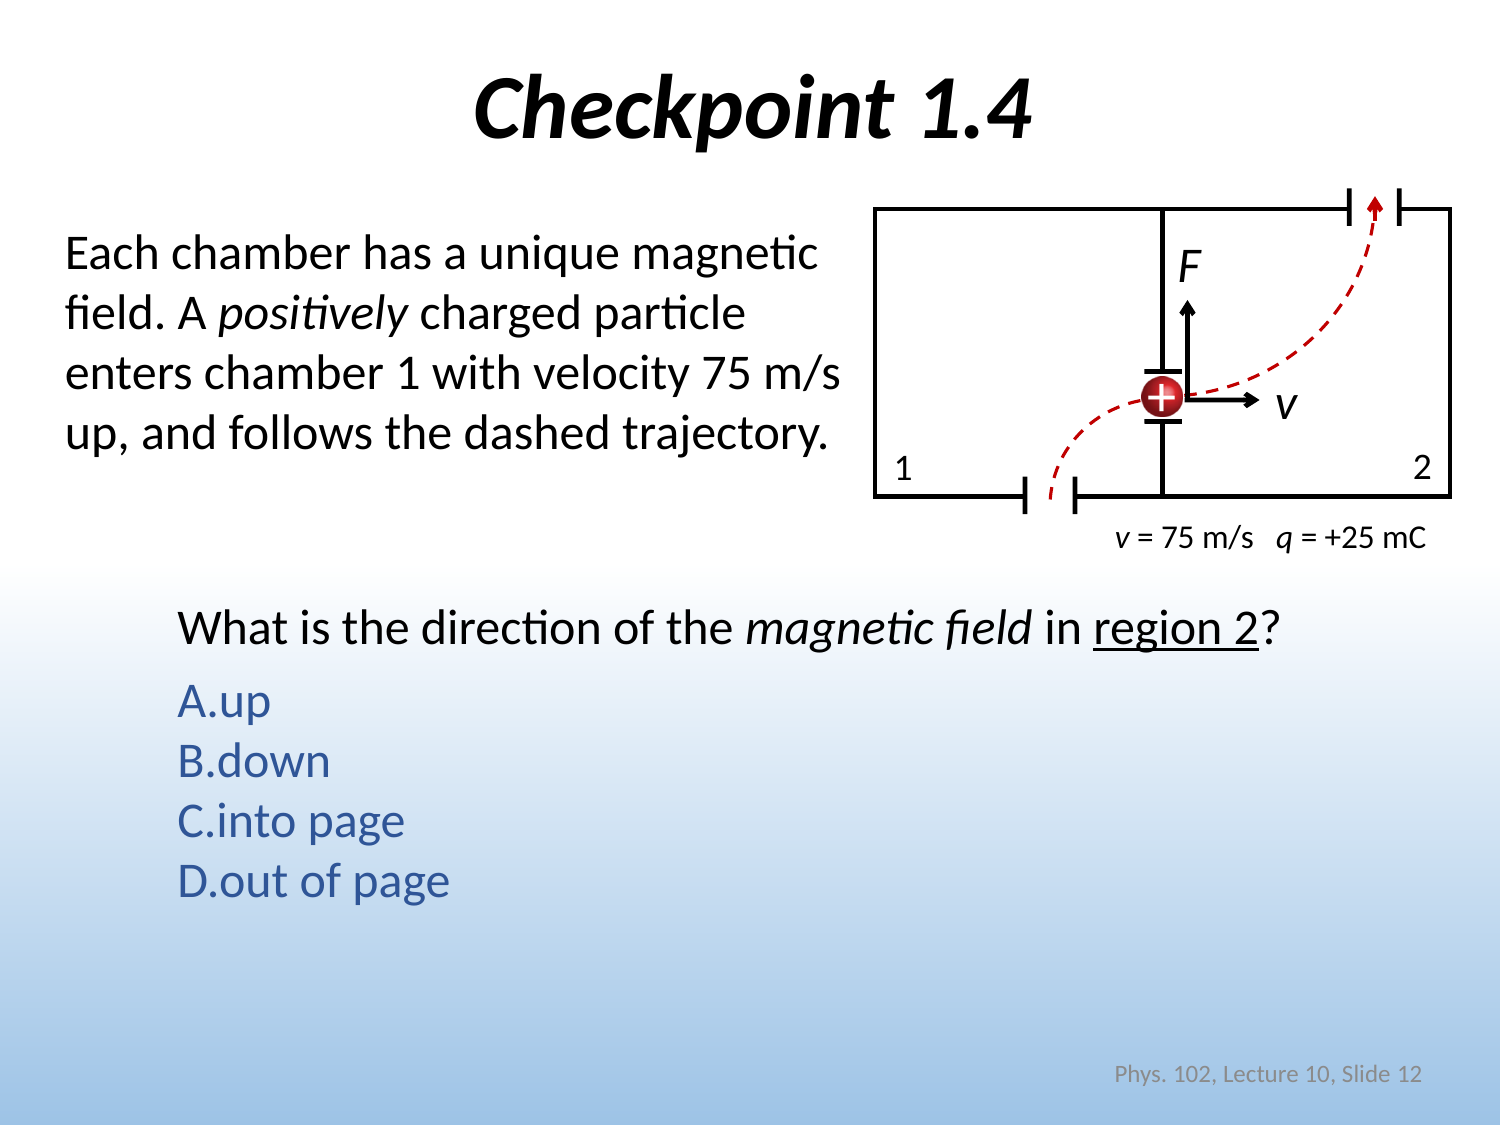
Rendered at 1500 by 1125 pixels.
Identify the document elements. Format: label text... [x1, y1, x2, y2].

text_box 1 [878, 435, 928, 496]
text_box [1162, 224, 1216, 400]
title Checkpoint 1.4 [106, 0, 1400, 218]
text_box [1184, 362, 1313, 439]
slide_number Phys. 102, Lecture 10, Slide 12 [1059, 1042, 1438, 1103]
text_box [1132, 350, 1184, 437]
text_box v = 75 m/s q = +25 mC [1100, 507, 1454, 562]
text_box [1355, 182, 1393, 233]
text_box [1163, 208, 1450, 497]
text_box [1031, 470, 1069, 521]
text_box What is the direction of the magnetic field in region 2? up down into page out of page [162, 587, 1313, 1038]
text_box Each chamber has a unique magnetic field. A positively charged particle enters chamber 1 with velocity 75 m/s up, and follows the dashed trajectory. [49, 212, 863, 468]
text_box [874, 218, 1162, 497]
text_box [1056, 402, 1163, 509]
text_box 2 [1397, 435, 1447, 495]
text_box [1162, 218, 1372, 362]
